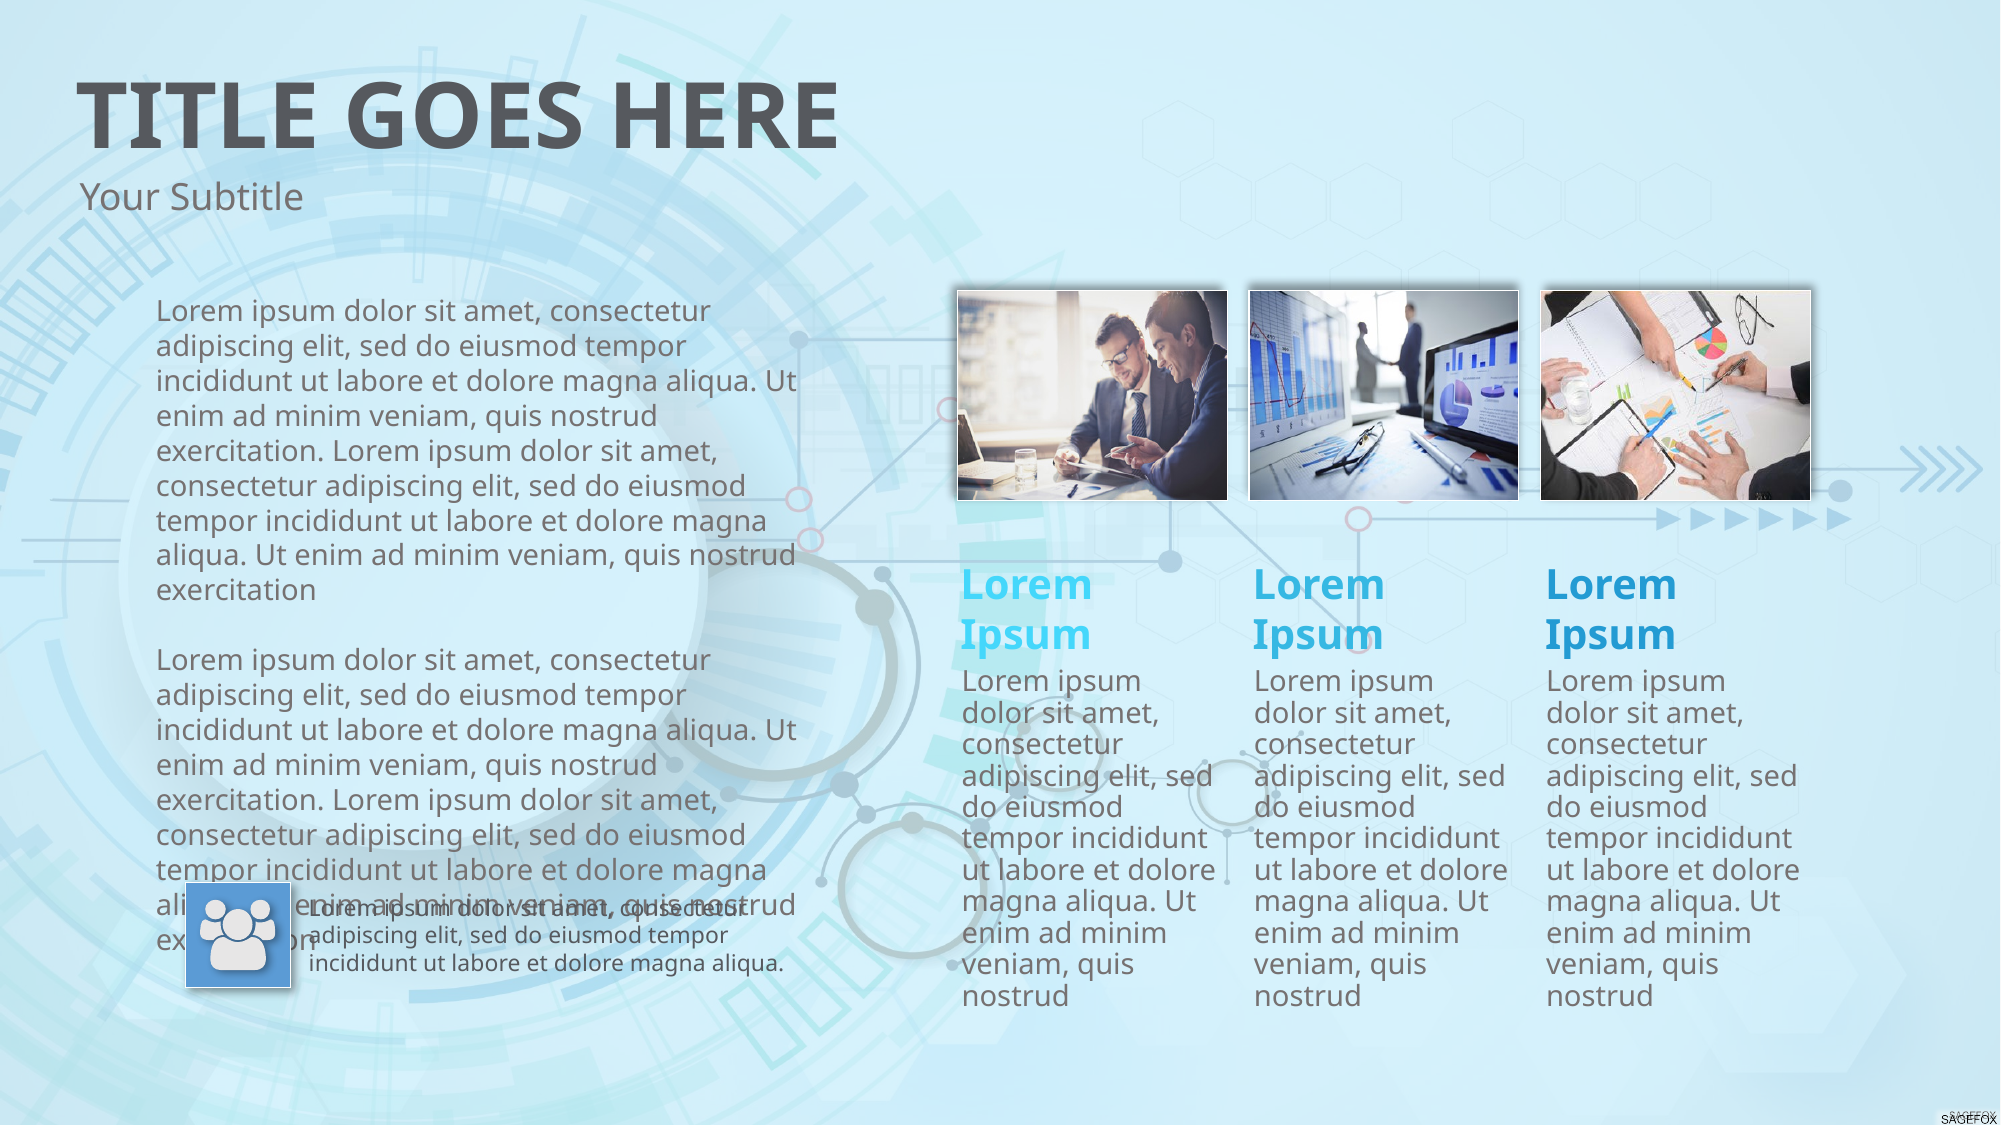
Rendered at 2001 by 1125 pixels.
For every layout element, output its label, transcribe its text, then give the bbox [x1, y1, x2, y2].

text_box [1248, 290, 1520, 502]
text_box [956, 290, 1228, 502]
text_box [185, 882, 291, 988]
text_box [1540, 290, 1812, 502]
picture [1925, 0, 2001, 1125]
text_box Lorem ipsum dolor sit amet, consectetur adipiscing elit, sed do eiusmod tempor incididunt ut labore et dolore magna aliqua. [308, 893, 788, 976]
text_box Lorem ipsum dolor sit amet, consectetur adipiscing elit, sed do eiusmod tempor incididunt ut labore et dolore magna aliqua. Ut enim ad minim veniam, quis nostrud exercitation. Lorem ipsum dolor sit amet, consectetur adipiscing elit, sed do eiusmod tempor incididunt ut labore et dolore magna aliqua. Ut enim ad minim veniam, quis nostrud exercitation Lorem ipsum dolor sit amet, consectetur adipiscing elit, sed do eiusmod tempor incididunt ut labore et dolore magna aliqua. Ut enim ad minim veniam, quis nostrud exercitation. Lorem ipsum dolor sit amet, consectetur adipiscing elit, sed do eiusmod tempor incididunt ut labore et dolore magna aliqua. Ut enim ad minim veniam, quis nostrud exercitation [141, 284, 816, 1044]
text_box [1530, 550, 1807, 1000]
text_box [945, 550, 1223, 1000]
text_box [60, 49, 1020, 227]
picture [1938, 1114, 1999, 1125]
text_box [1237, 550, 1515, 1000]
